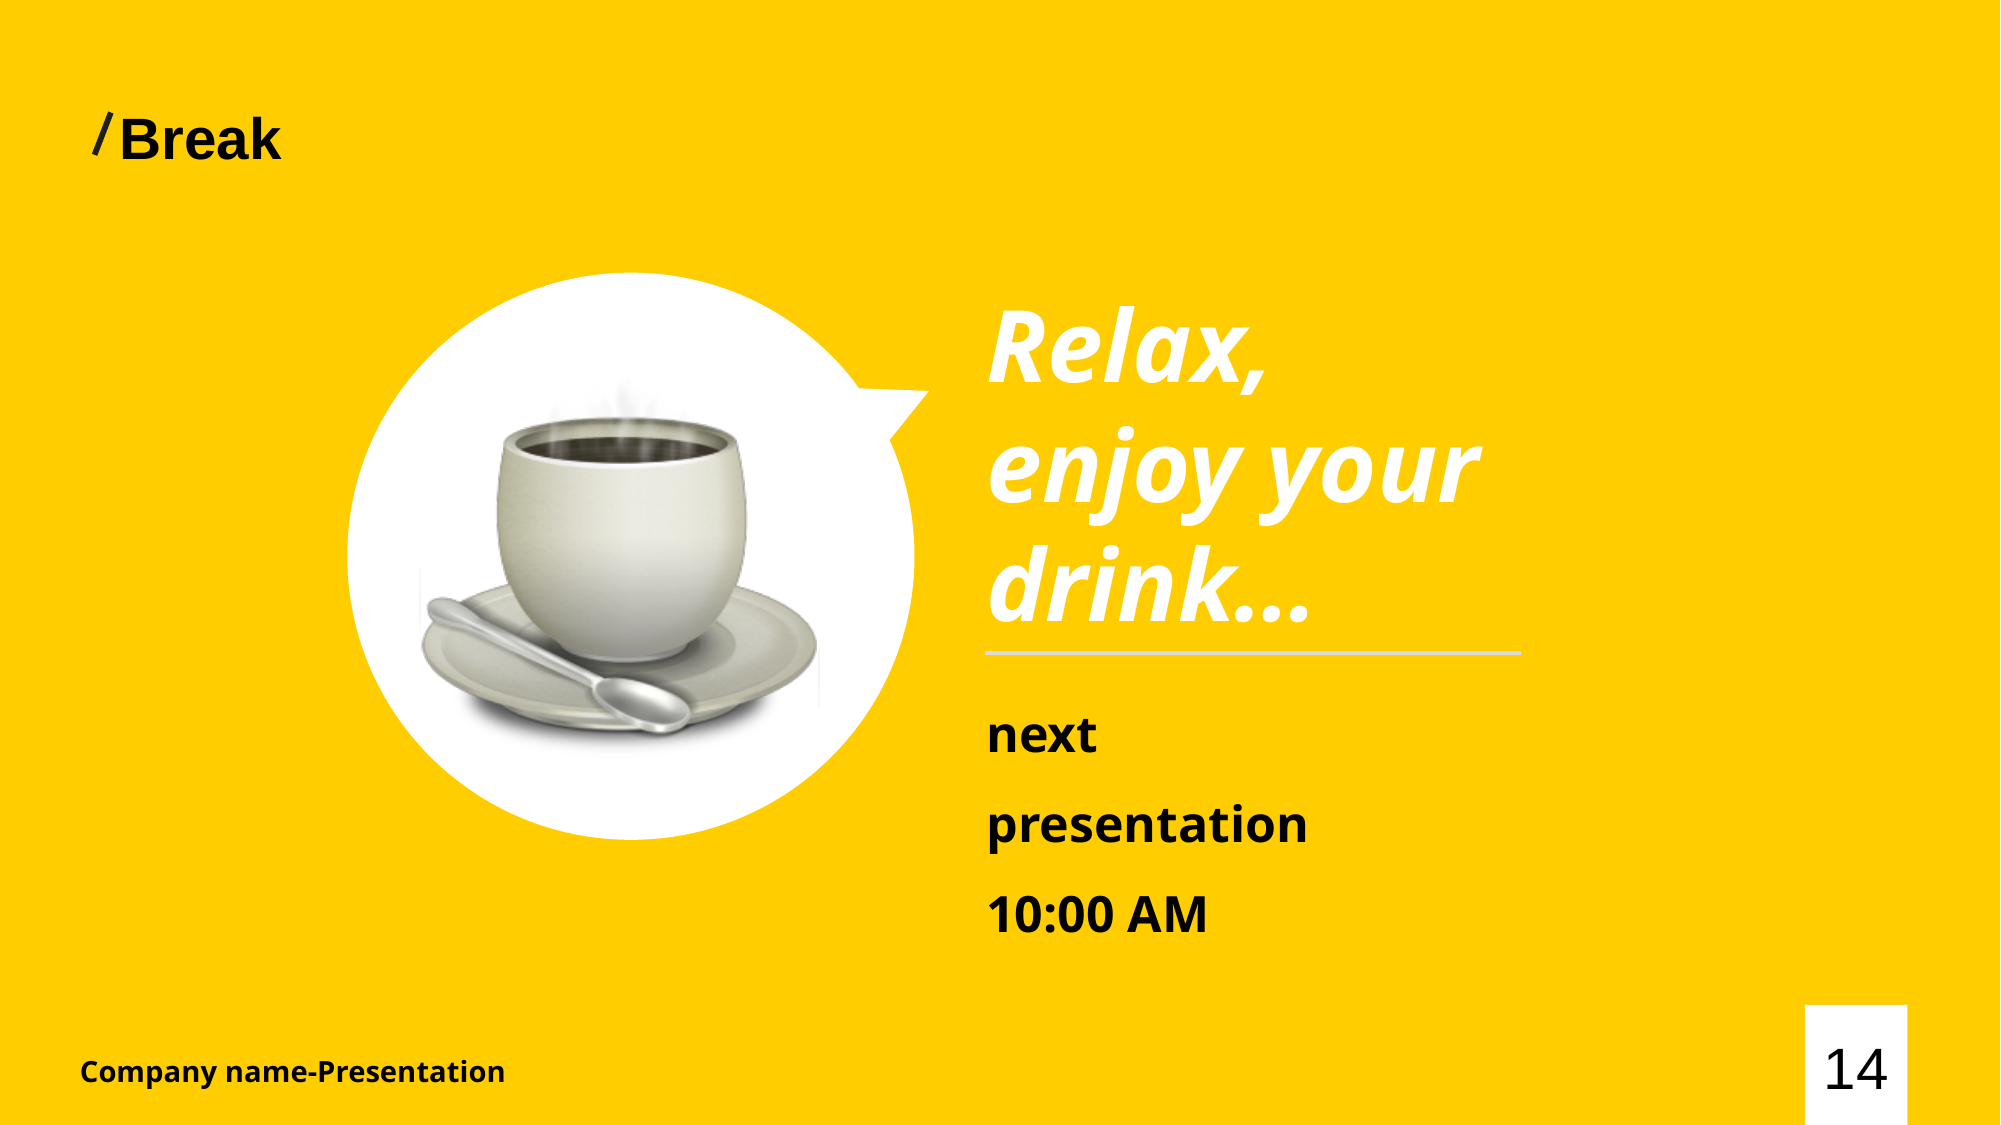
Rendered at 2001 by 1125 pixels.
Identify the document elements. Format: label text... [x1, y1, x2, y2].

picture [419, 370, 820, 771]
text_box next presentation 10:00 AM [971, 664, 1428, 950]
text_box [346, 271, 932, 769]
text_box Break [104, 93, 971, 179]
text_box Relax, enjoy your drink… [971, 274, 1582, 650]
text_box [444, 771, 818, 841]
text_box Company name-Presentation [64, 1045, 532, 1096]
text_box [94, 112, 111, 155]
text_box 14 [1804, 1004, 1908, 1125]
